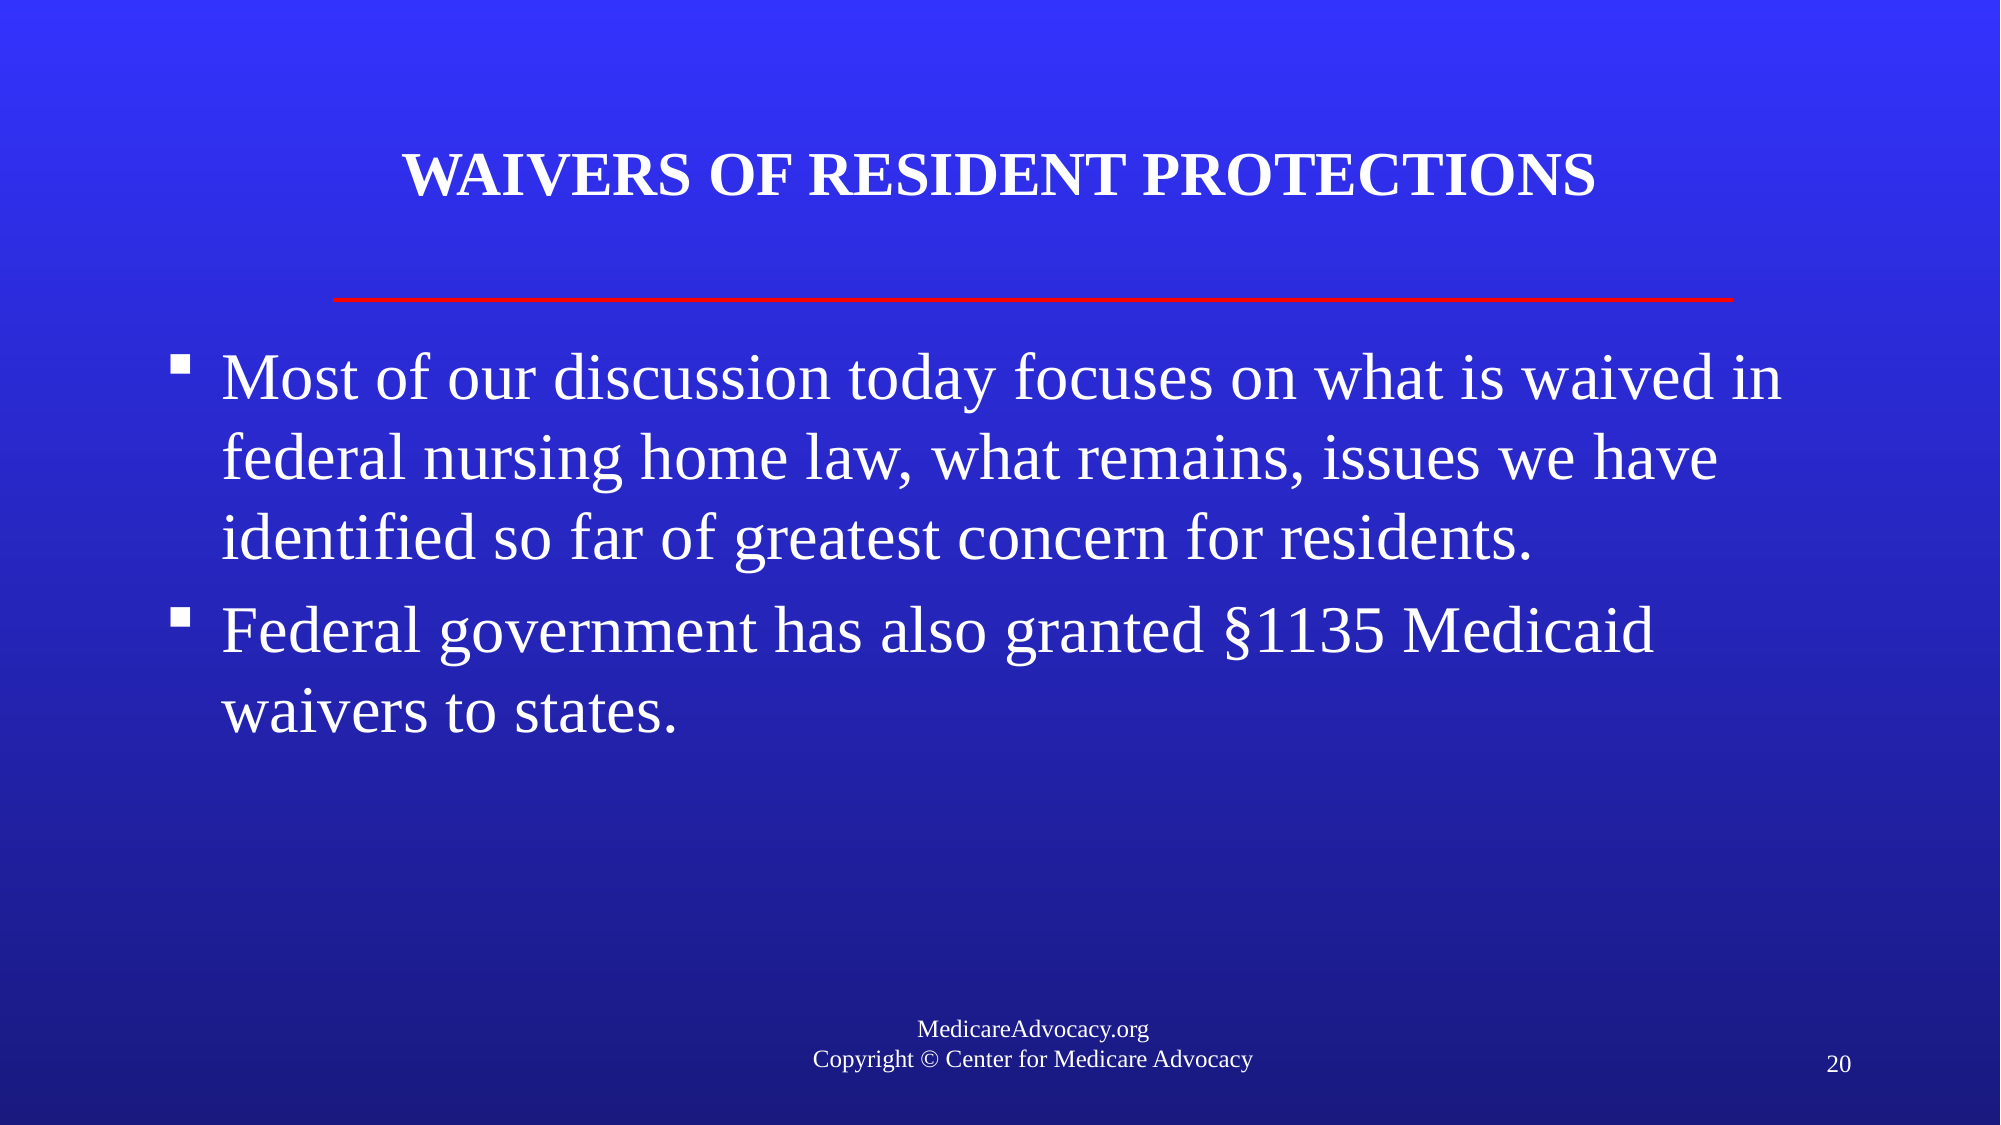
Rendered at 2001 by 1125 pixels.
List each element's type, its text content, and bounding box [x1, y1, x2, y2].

title Waivers of resident protections [150, 54, 1850, 288]
list Most of our discussion today focuses on what is waived in federal nursing home law, what remains, issues we have identified so far of greatest concern for residents. Federal government has also granted §1135 Medicaid waivers to states. [150, 324, 1850, 993]
slide_number 20 [1700, 1025, 1867, 1100]
